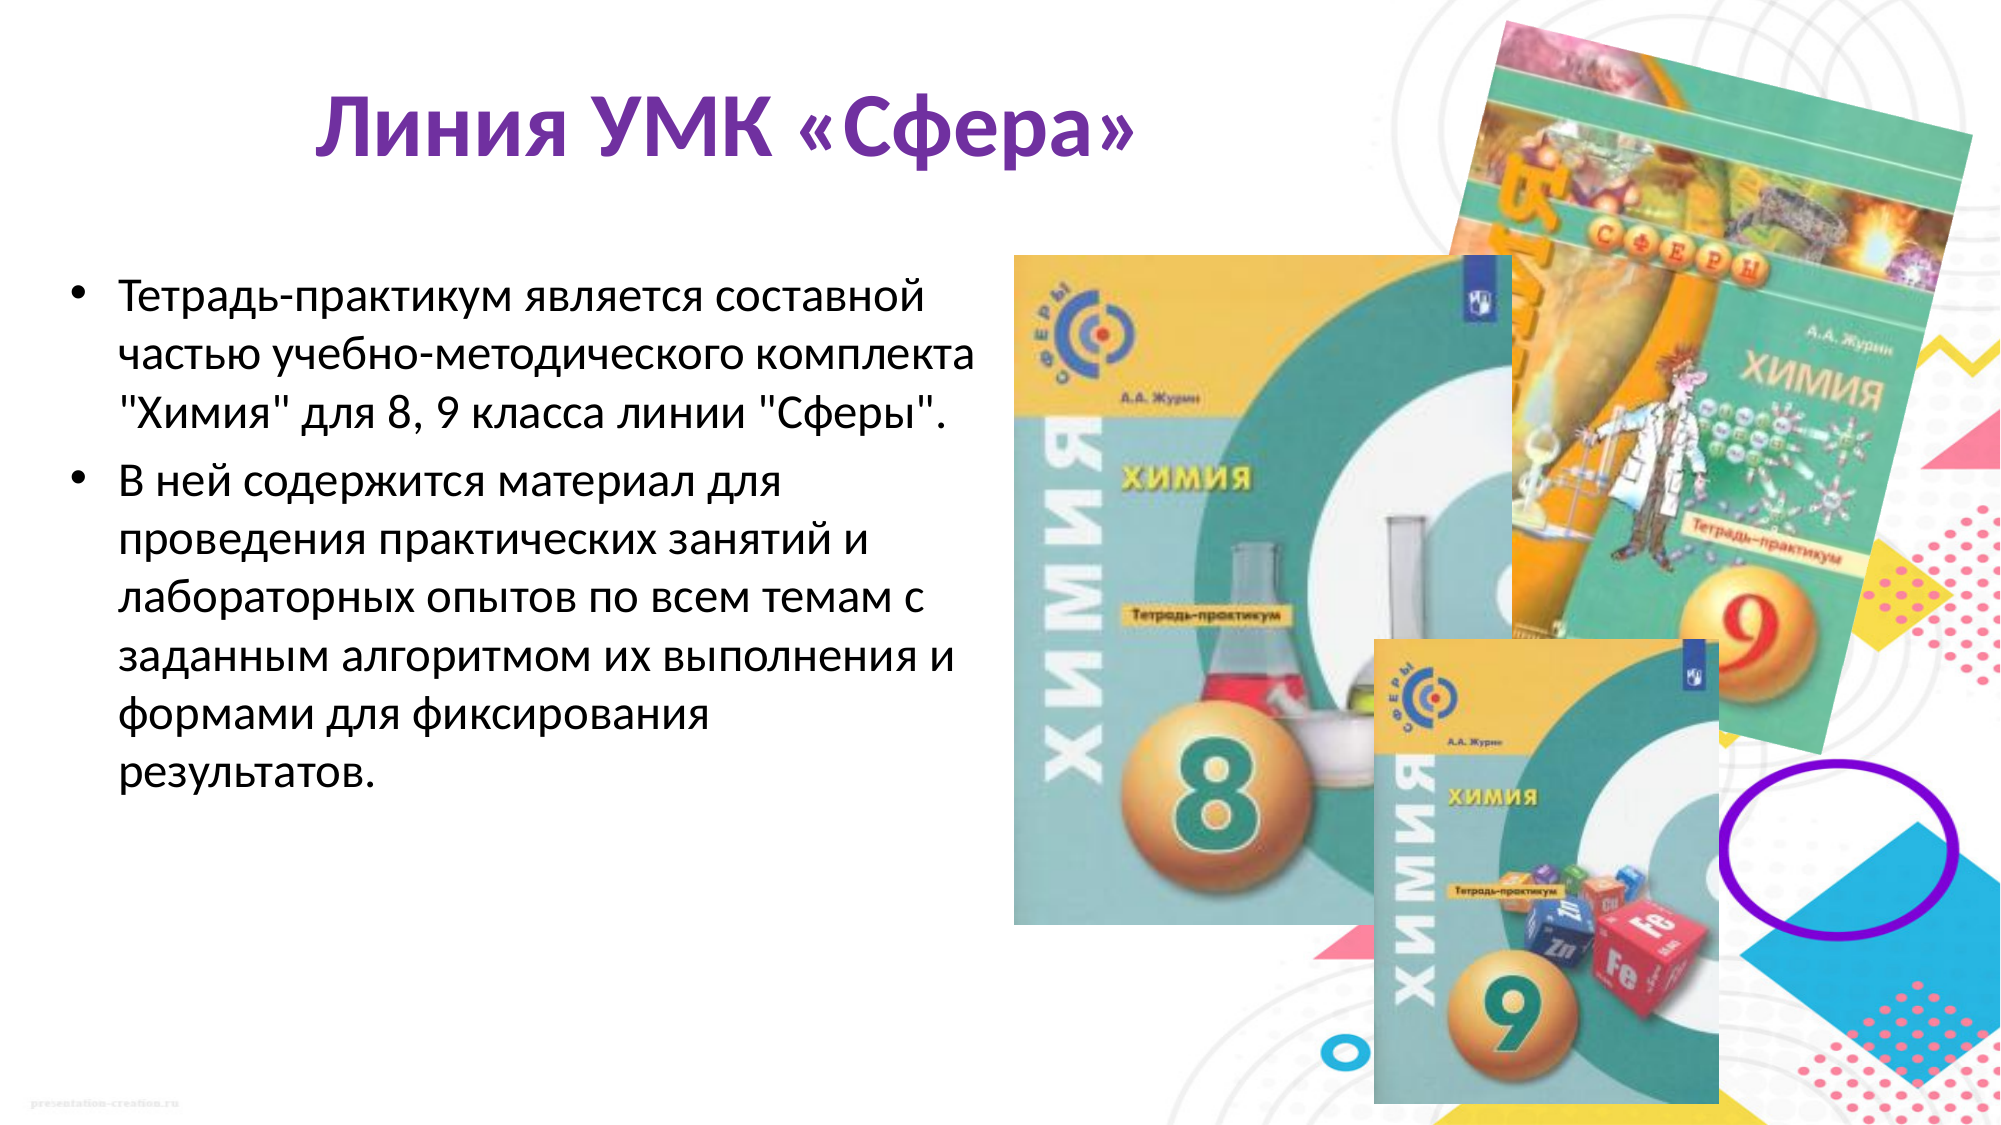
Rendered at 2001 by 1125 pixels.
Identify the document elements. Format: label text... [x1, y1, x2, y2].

title Линия УМК «Сфера» [23, 19, 1437, 220]
picture [0, 0, 2001, 1125]
list Тетрадь-практикум является составной частью учебно-методического комплекта "Химия" для 8, 9 класса линии "Сферы". В ней содержится материал для проведения практических занятий и лабораторных опытов по всем темам с заданным алгоритмом их выполнения и формами для фиксирования результатов. [55, 255, 993, 1024]
